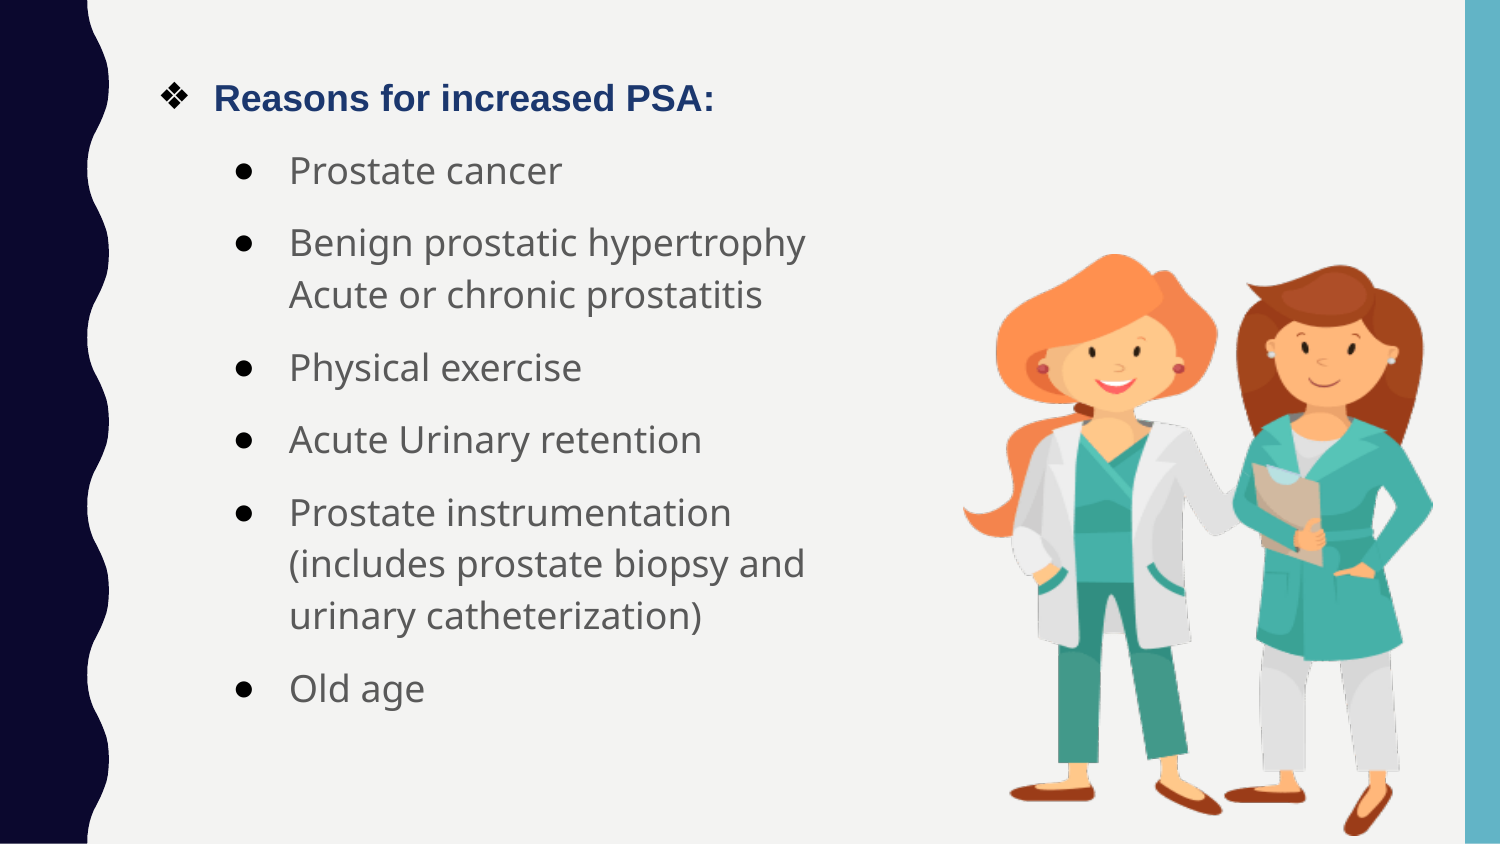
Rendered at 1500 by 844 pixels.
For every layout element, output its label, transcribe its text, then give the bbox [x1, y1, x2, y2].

picture [963, 254, 1433, 837]
text_box Reasons for increased PSA: Prostate cancer Benign prostatic hypertrophy Acute or chronic prostatitis Physical exercise Acute Urinary retention Prostate instrumentation (includes prostate biopsy and urinary catheterization) Old age [124, 35, 914, 697]
